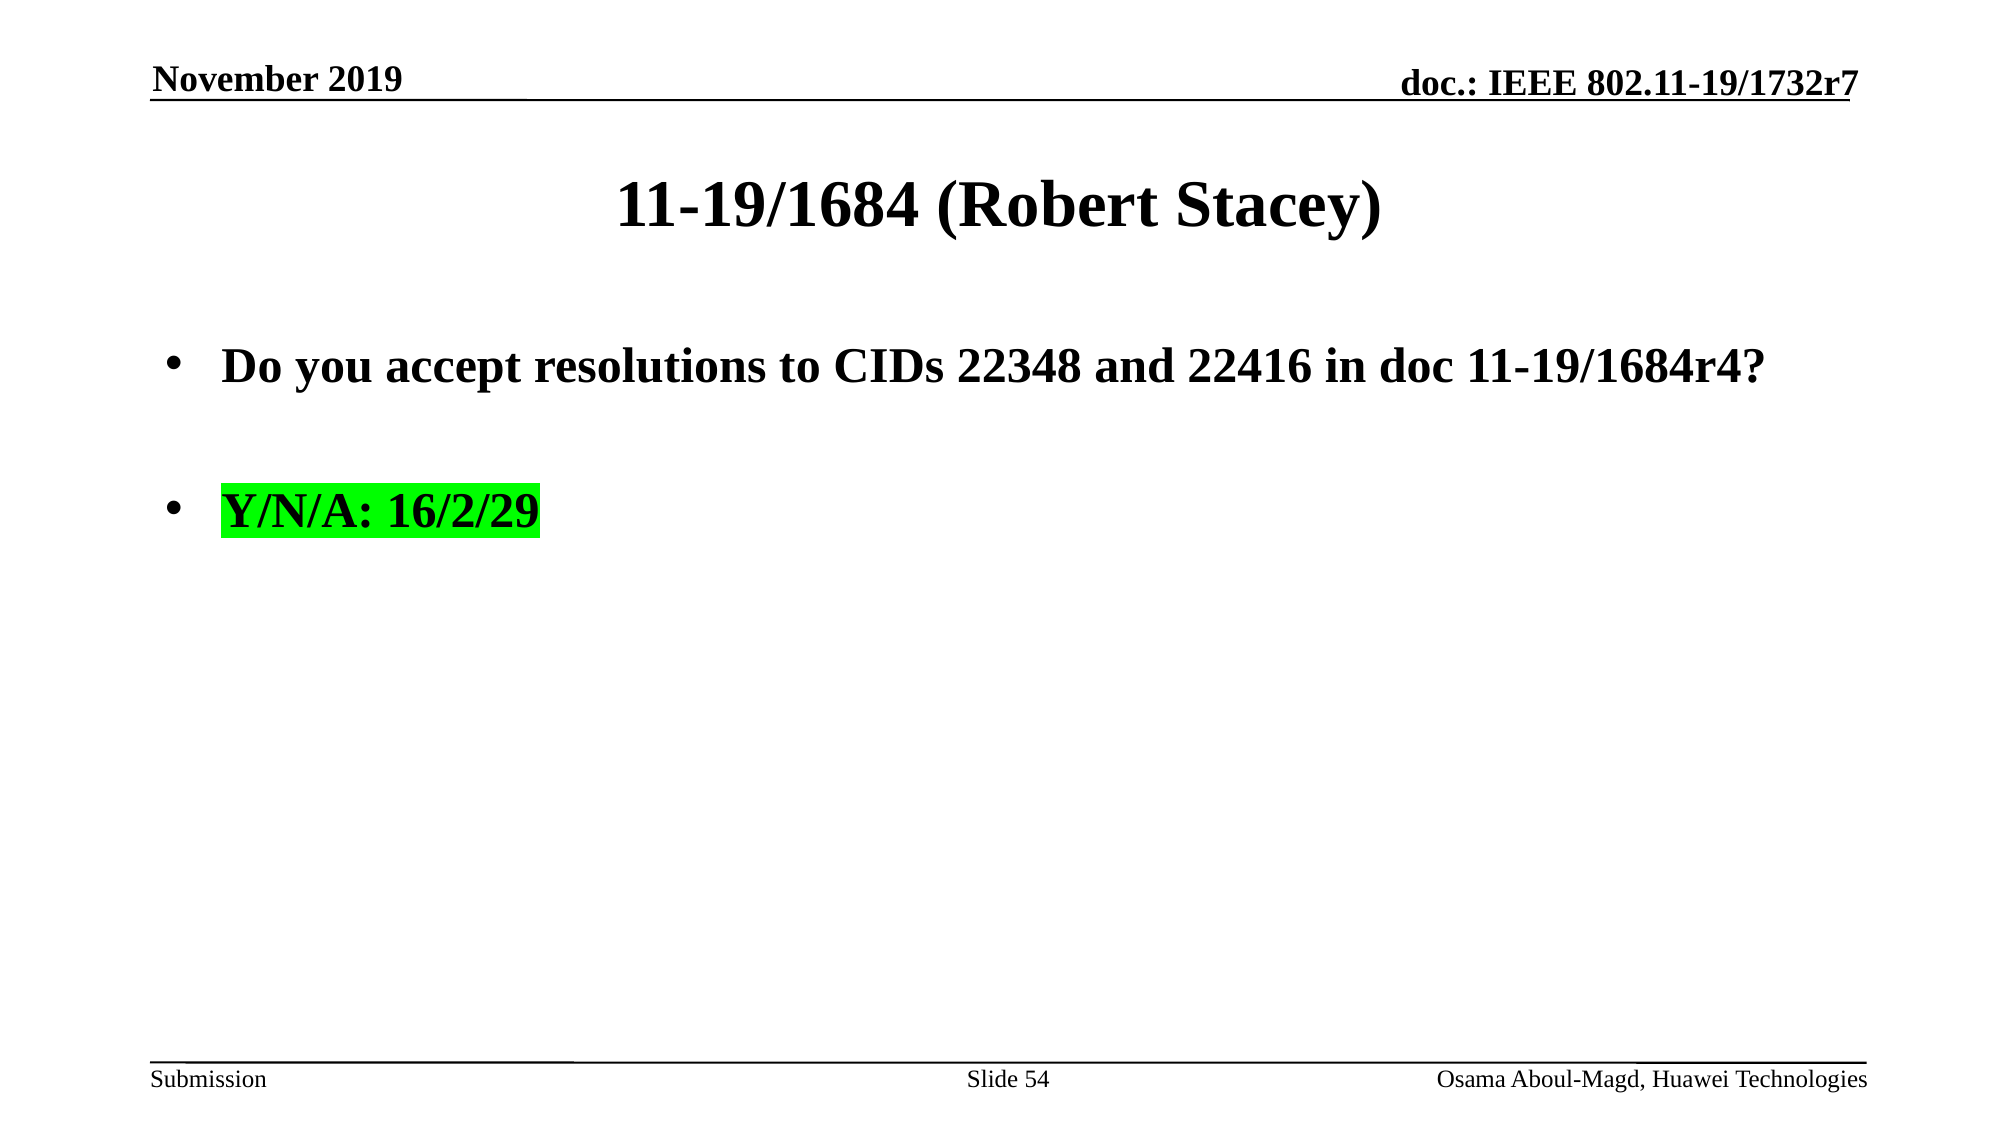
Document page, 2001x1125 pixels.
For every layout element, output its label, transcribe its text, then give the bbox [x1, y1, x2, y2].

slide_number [152, 54, 563, 100]
slide_number Slide 54 [950, 1061, 1067, 1123]
footer Osama Aboul-Magd, Huawei Technologies [1171, 1061, 1869, 1093]
title 11-19/1684 (Robert Stacey) [149, 112, 1850, 288]
list Do you accept resolutions to CIDs 22348 and 22416 in doc 11-19/1684r4? Y/N/A: 16/2/29 [149, 324, 1850, 1000]
